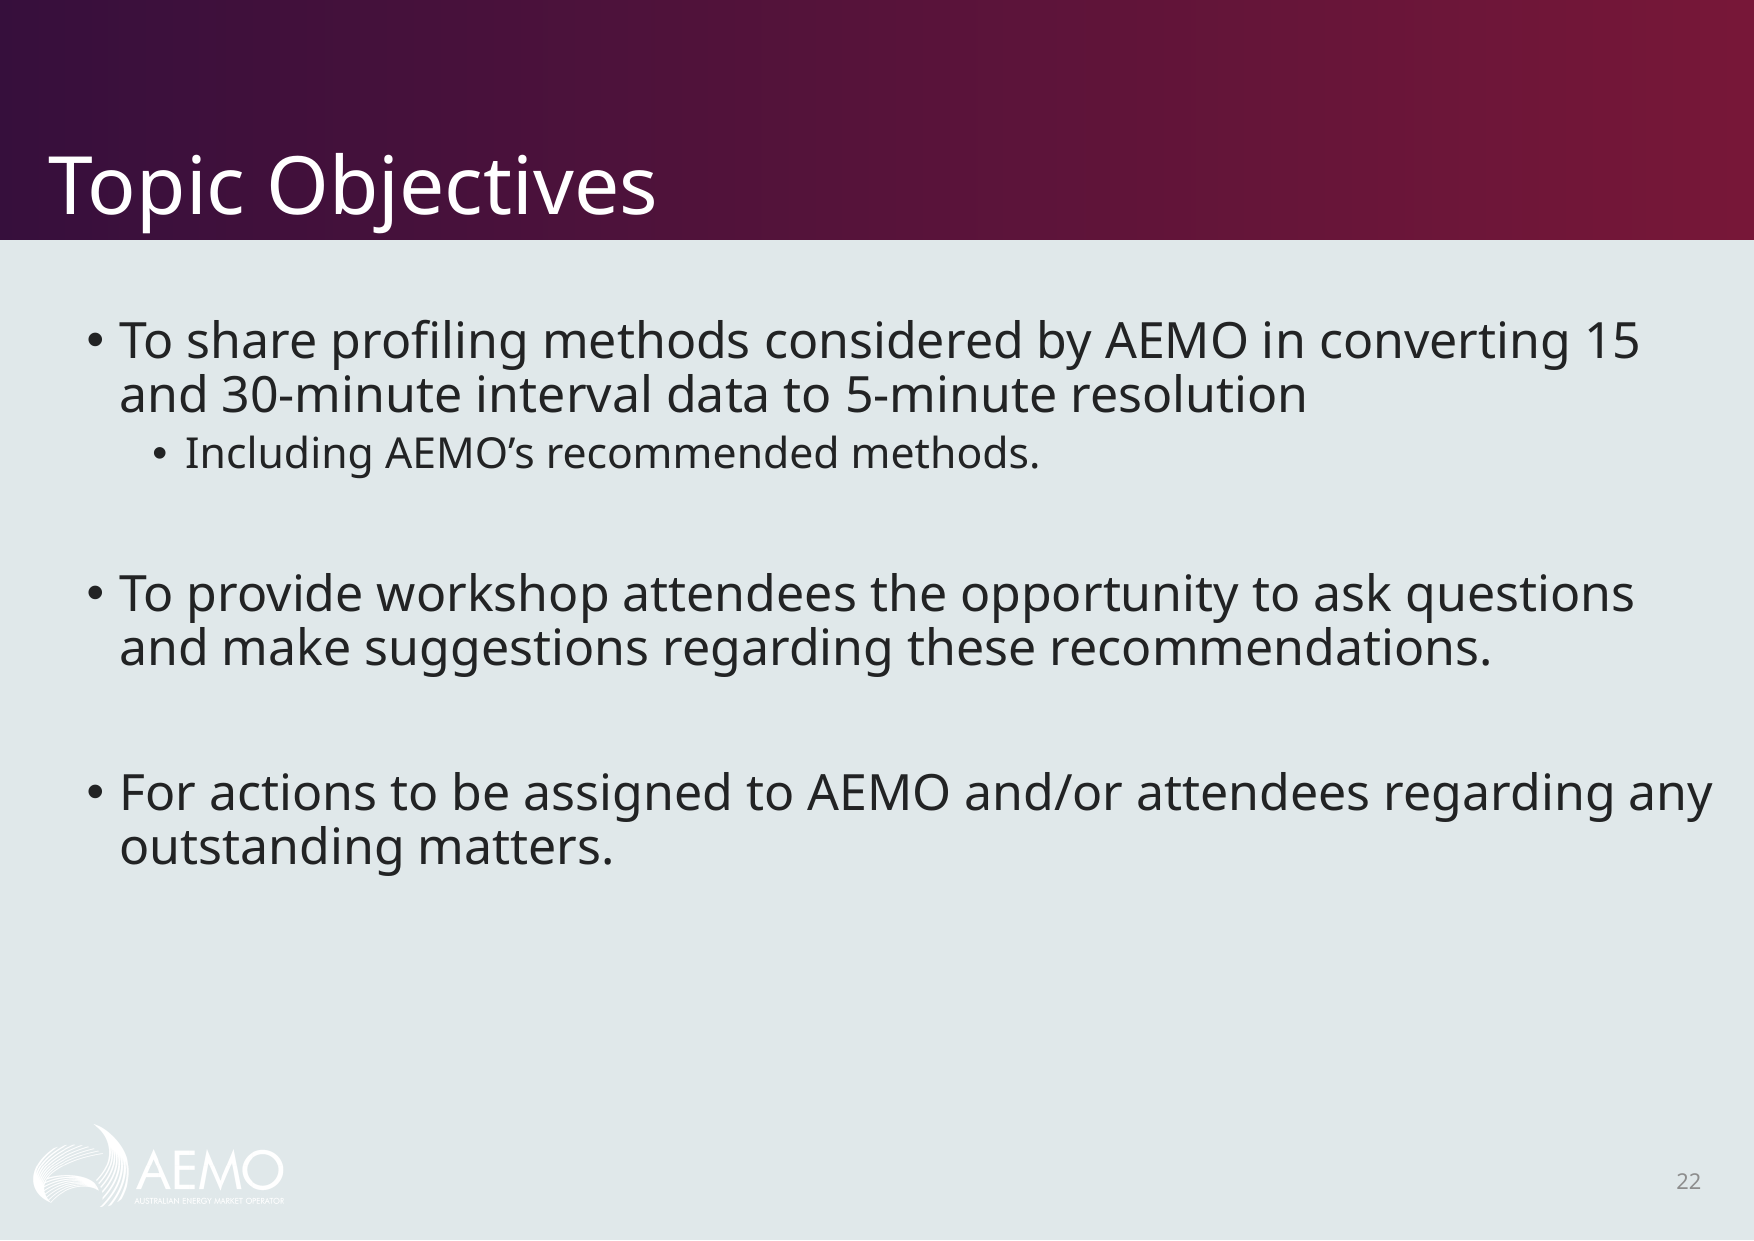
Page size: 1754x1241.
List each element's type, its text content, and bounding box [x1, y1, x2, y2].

picture [33, 1124, 284, 1207]
slide_number 22 [1633, 1149, 1717, 1216]
list To share profiling methods considered by AEMO in converting 15 and 30-minute interval data to 5-minute resolution Including AEMO’s recommended methods. To provide workshop attendees the opportunity to ask questions and make suggestions regarding these recommendations. For actions to be assigned to AEMO and/or attendees regarding any outstanding matters. [71, 307, 1754, 1204]
title Topic Objectives [33, 24, 1754, 240]
